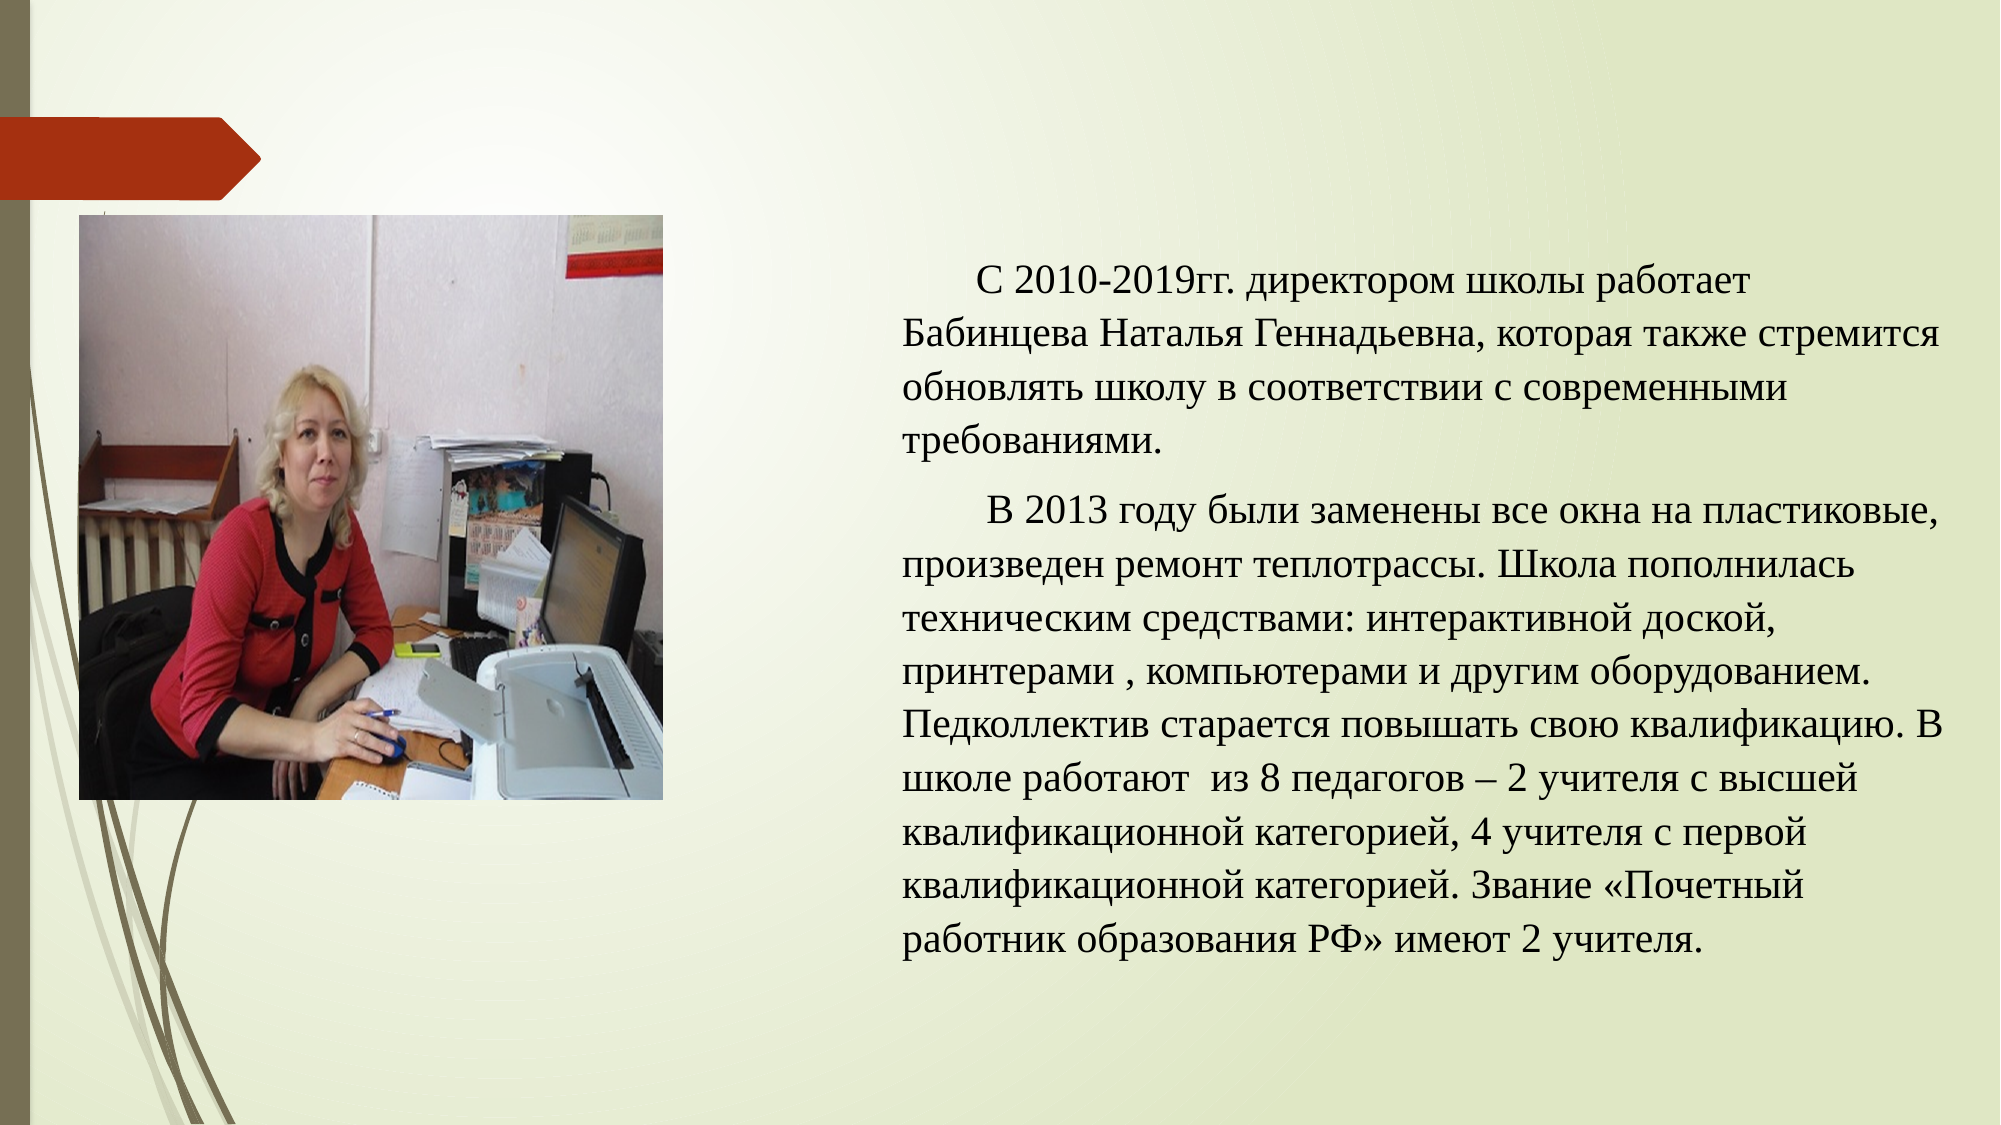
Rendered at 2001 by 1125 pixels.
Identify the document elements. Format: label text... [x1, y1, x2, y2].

text_box С 2010-2019гг. директором школы работает Бабинцева Наталья Геннадьевна, которая также стремится обновлять школу в соответствии с современными требованиями. В 2013 году были заменены все окна на пластиковые, произведен ремонт теплотрассы. Школа пополнилась техническим средствами: интерактивной доской, принтерами , компьютерами и другим оборудованием. Педколлектив старается повышать свою квалификацию. В школе работают из 8 педагогов – 2 учителя с высшей квалификационной категорией, 4 учителя с первой квалификационной категорией. Звание «Почетный работник образования РФ» имеют 2 учителя. [887, 240, 1961, 968]
picture [79, 215, 664, 800]
